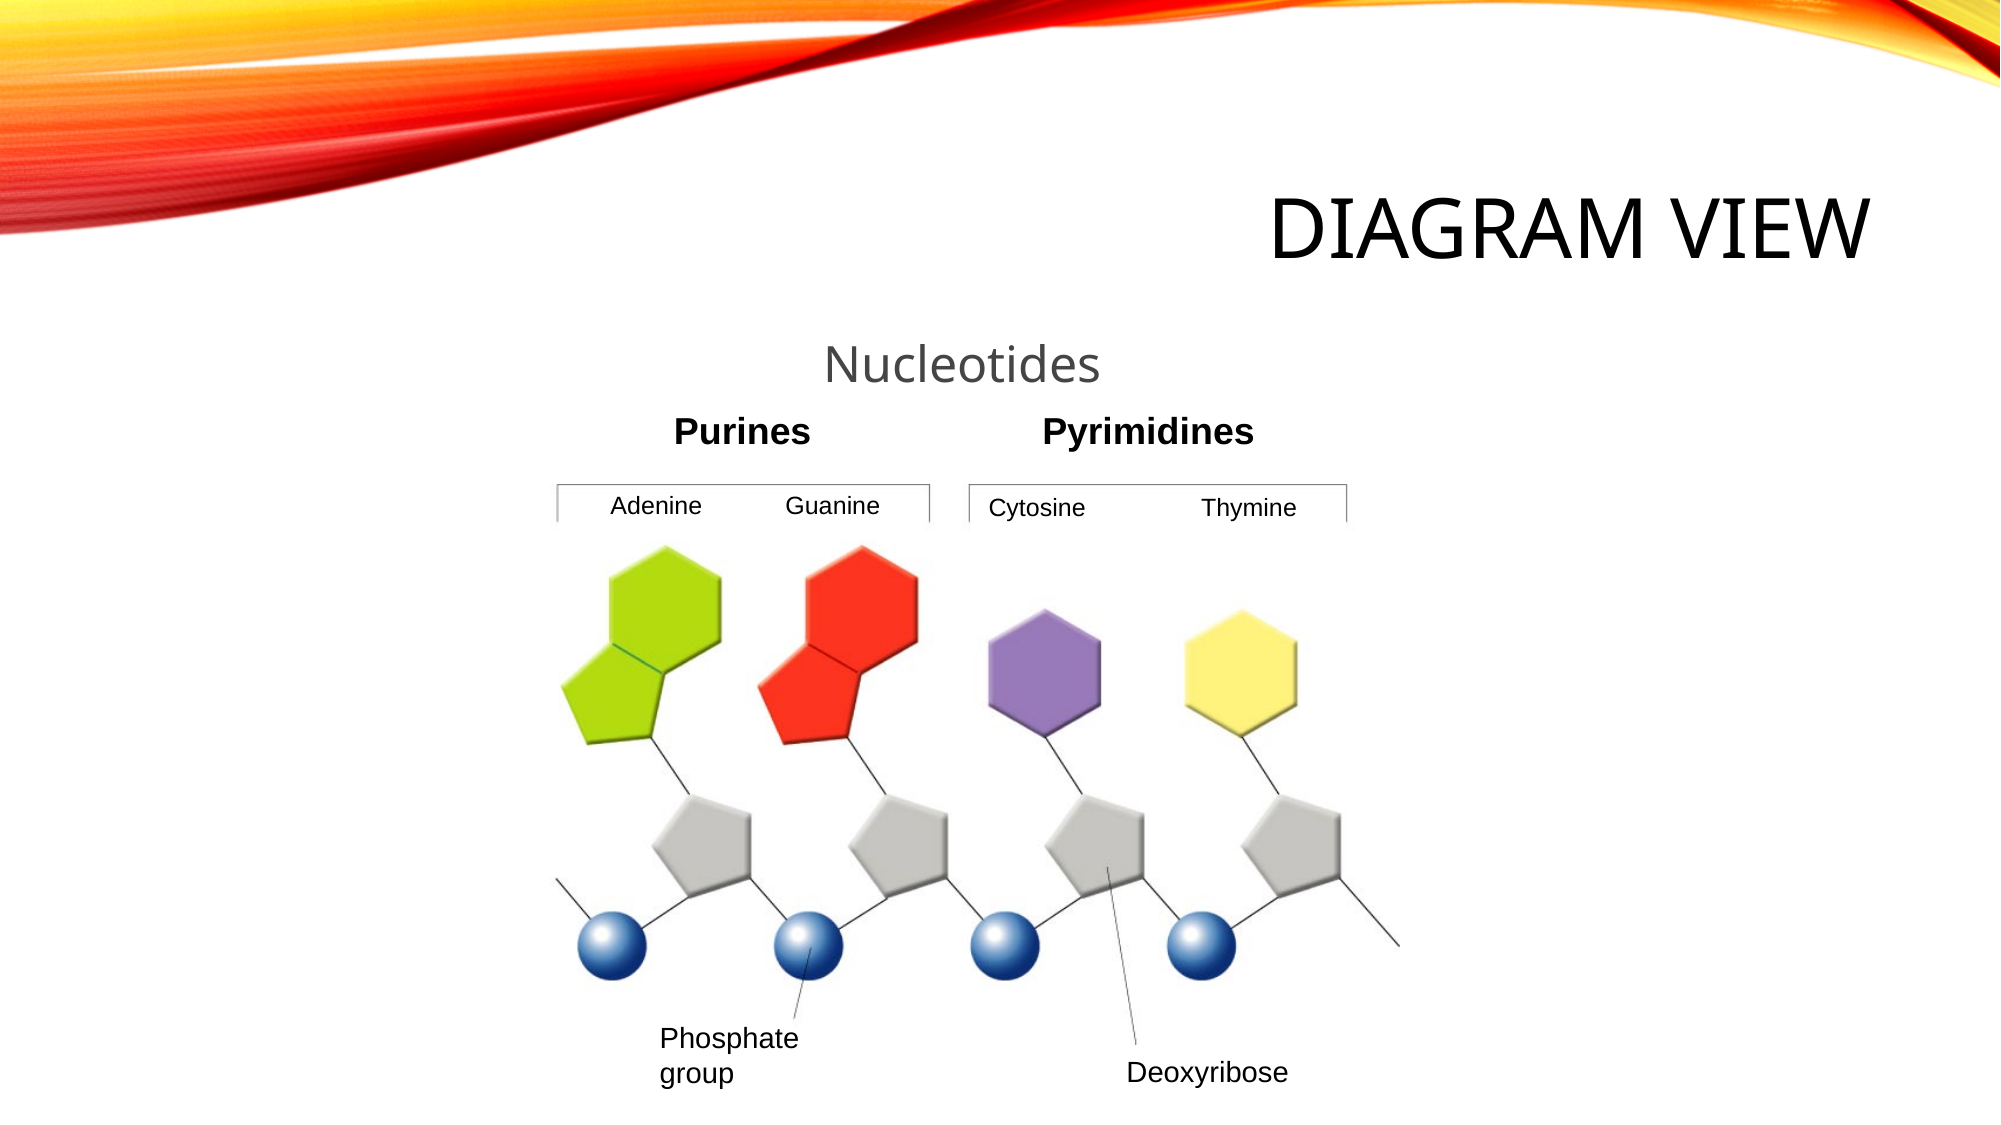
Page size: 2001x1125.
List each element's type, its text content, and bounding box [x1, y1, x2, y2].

title Diagram View [474, 125, 1888, 338]
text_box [540, 399, 1401, 1099]
picture [0, 0, 2000, 237]
text_box Nucleotides [650, 338, 1275, 399]
